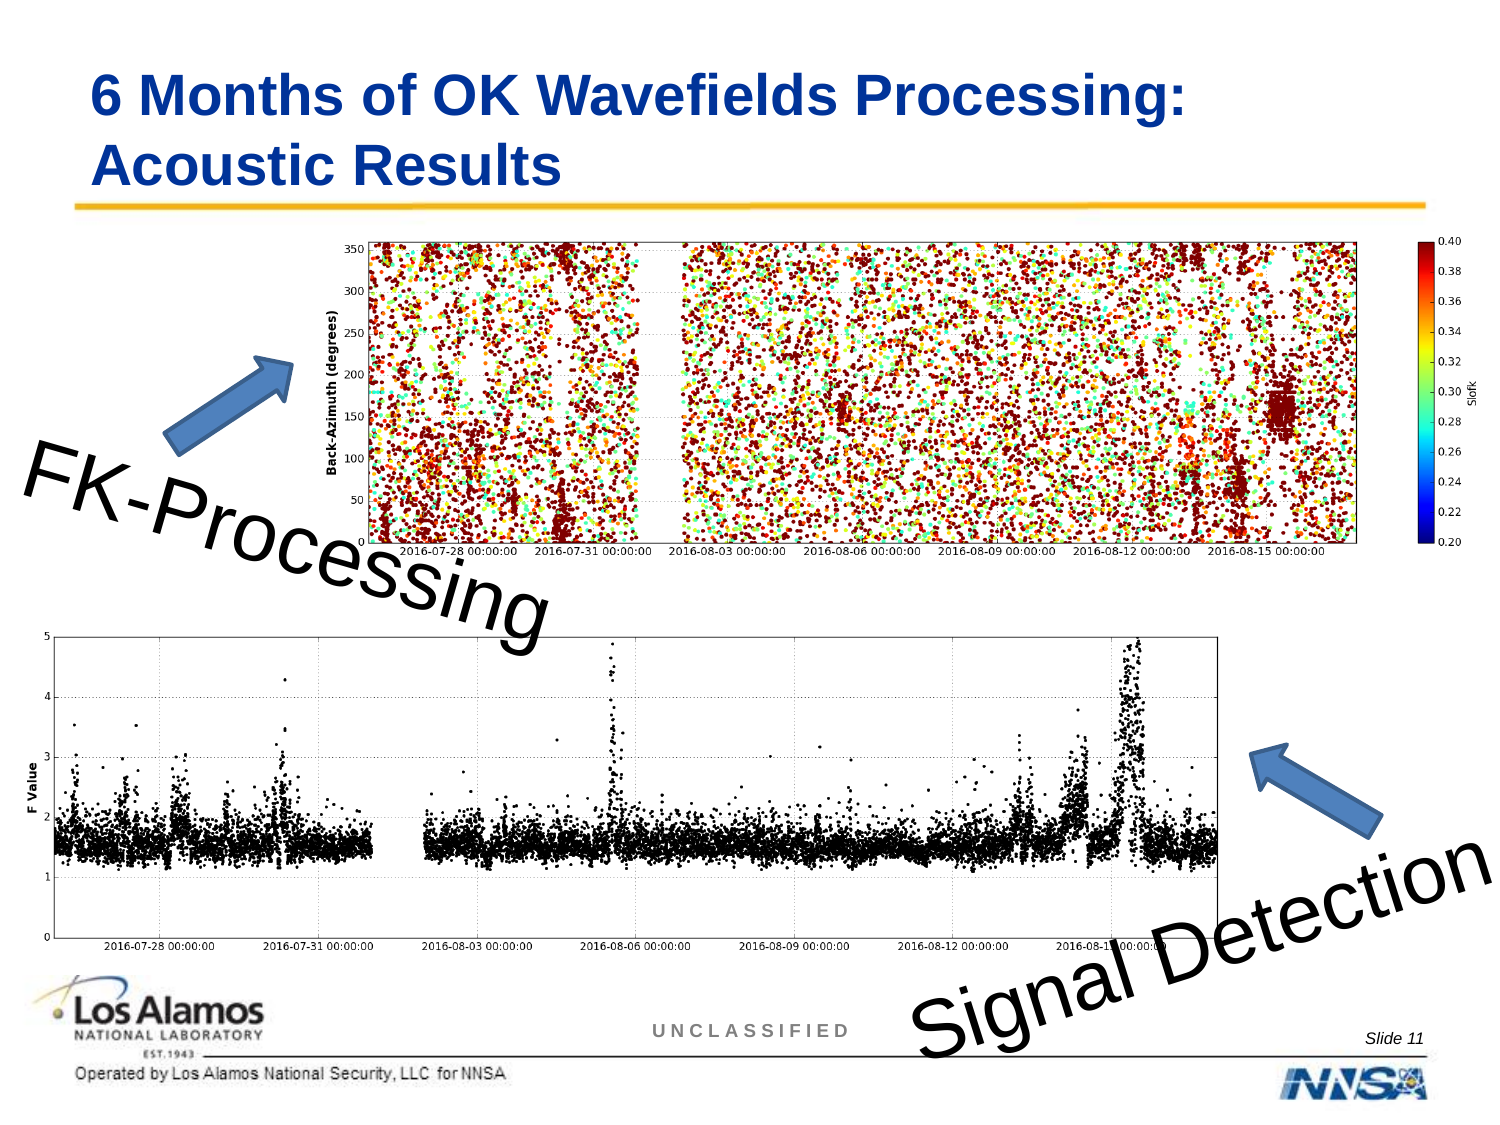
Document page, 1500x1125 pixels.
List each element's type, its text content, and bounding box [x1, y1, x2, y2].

picture [0, 0, 1500, 1125]
text_box [1248, 742, 1384, 840]
title 6 Months of OK Wavefields Processing: Acoustic Results [75, 45, 1425, 211]
text_box [162, 355, 294, 458]
text_box FK-Processing [0, 402, 579, 623]
text_box Signal Detection [878, 789, 1500, 1092]
